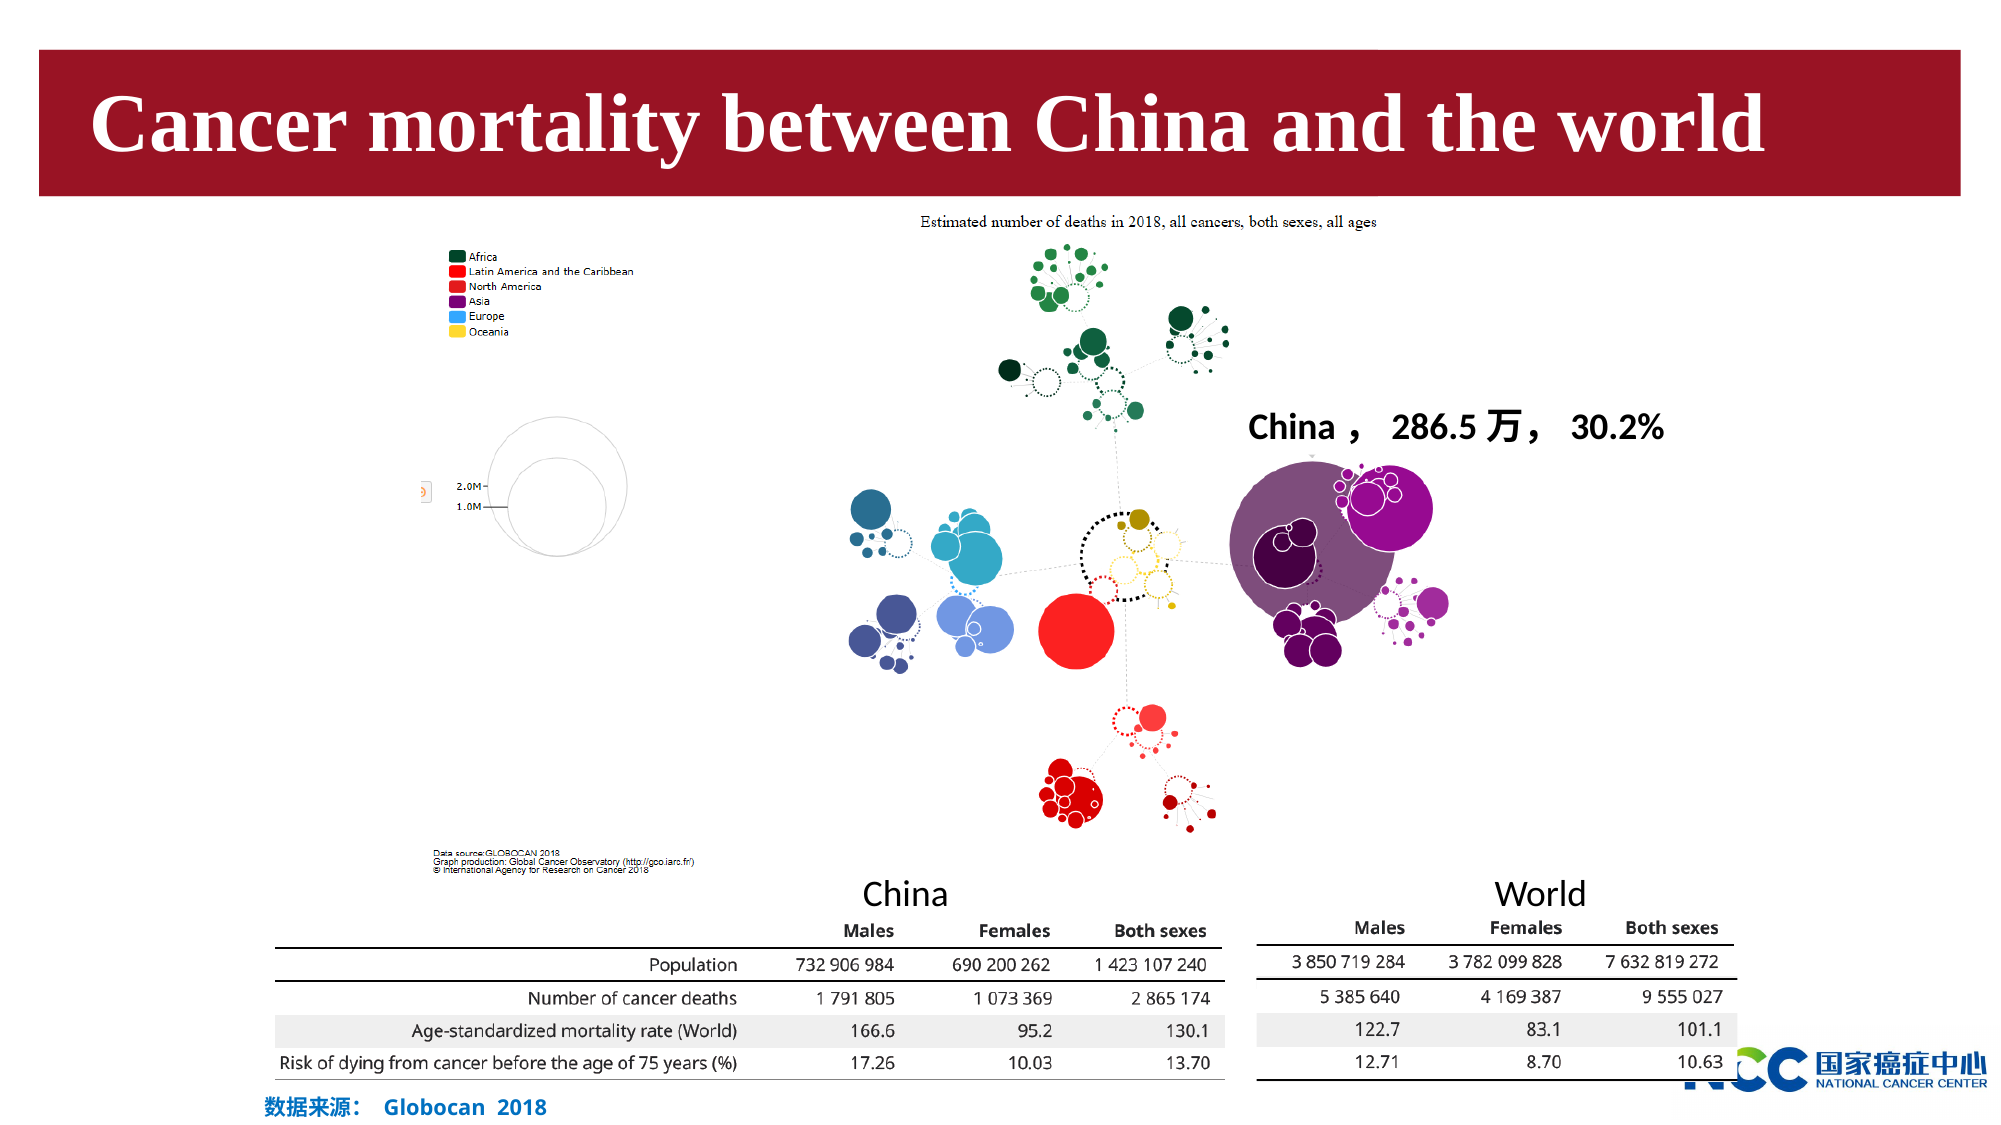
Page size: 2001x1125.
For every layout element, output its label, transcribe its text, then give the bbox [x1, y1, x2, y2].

text_box China [848, 880, 964, 897]
text_box 数据来源： Globocan 2018 [249, 1084, 616, 1125]
text_box World [1479, 861, 1603, 893]
text_box China，286.5万，30.2% [1509, 394, 1680, 455]
picture [1256, 893, 2000, 1120]
picture [274, 897, 1226, 1080]
text_box Cancer mortality between China and the world [75, 63, 1975, 174]
picture [421, 200, 1509, 880]
